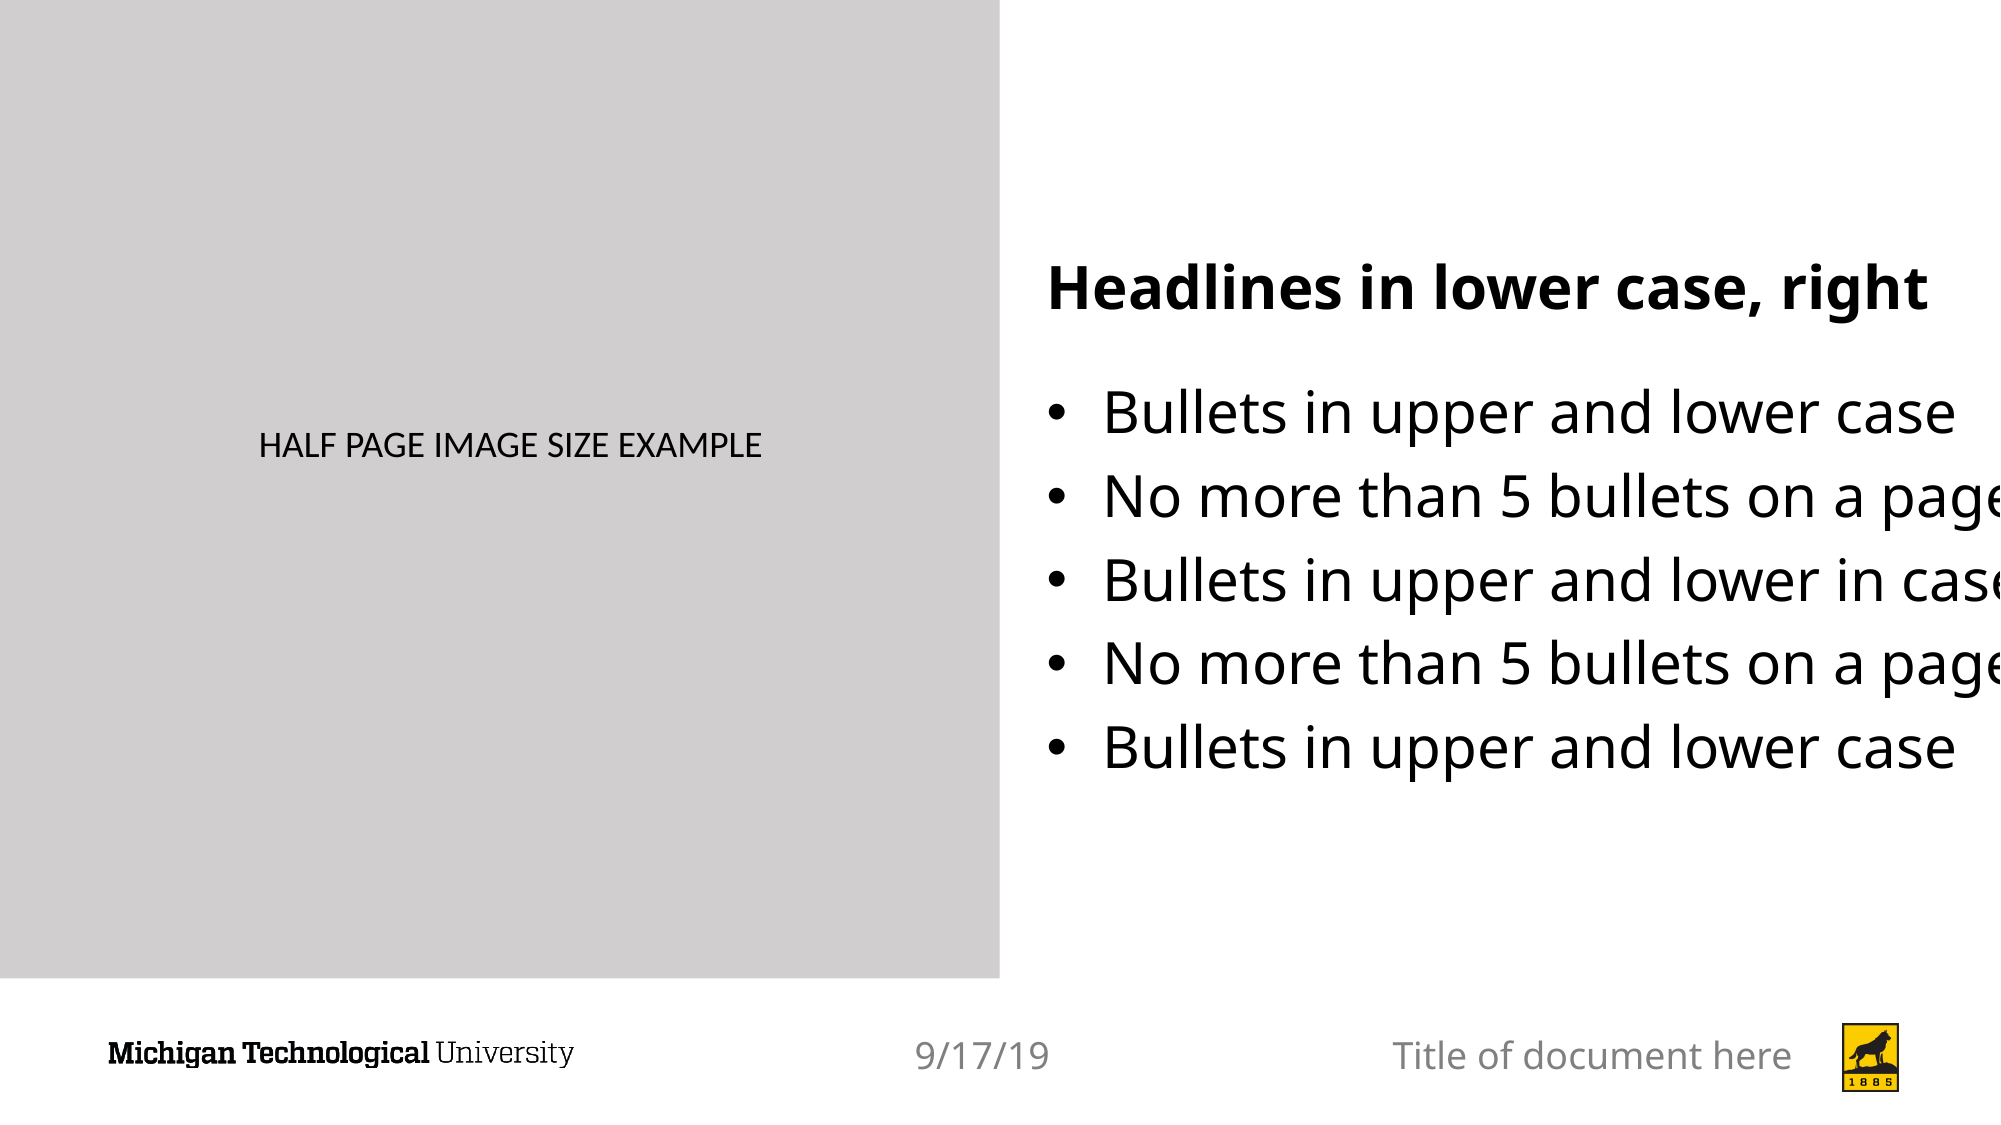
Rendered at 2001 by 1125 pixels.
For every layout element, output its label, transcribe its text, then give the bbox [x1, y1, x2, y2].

subtitle Bullets in upper and lower case No more than 5 bullets on a page Bullets in upper and lower in case No more than 5 bullets on a page Bullets in upper and lower case [1031, 376, 2000, 951]
text_box HALF PAGE IMAGE SIZE EXAMPLE [244, 412, 778, 473]
picture [1842, 1023, 1899, 1092]
title Headlines in lower case, right [1031, 210, 1981, 330]
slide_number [757, 1024, 1208, 1085]
text_box [0, 0, 1000, 979]
slide_number Title of document here [1357, 1024, 1808, 1085]
